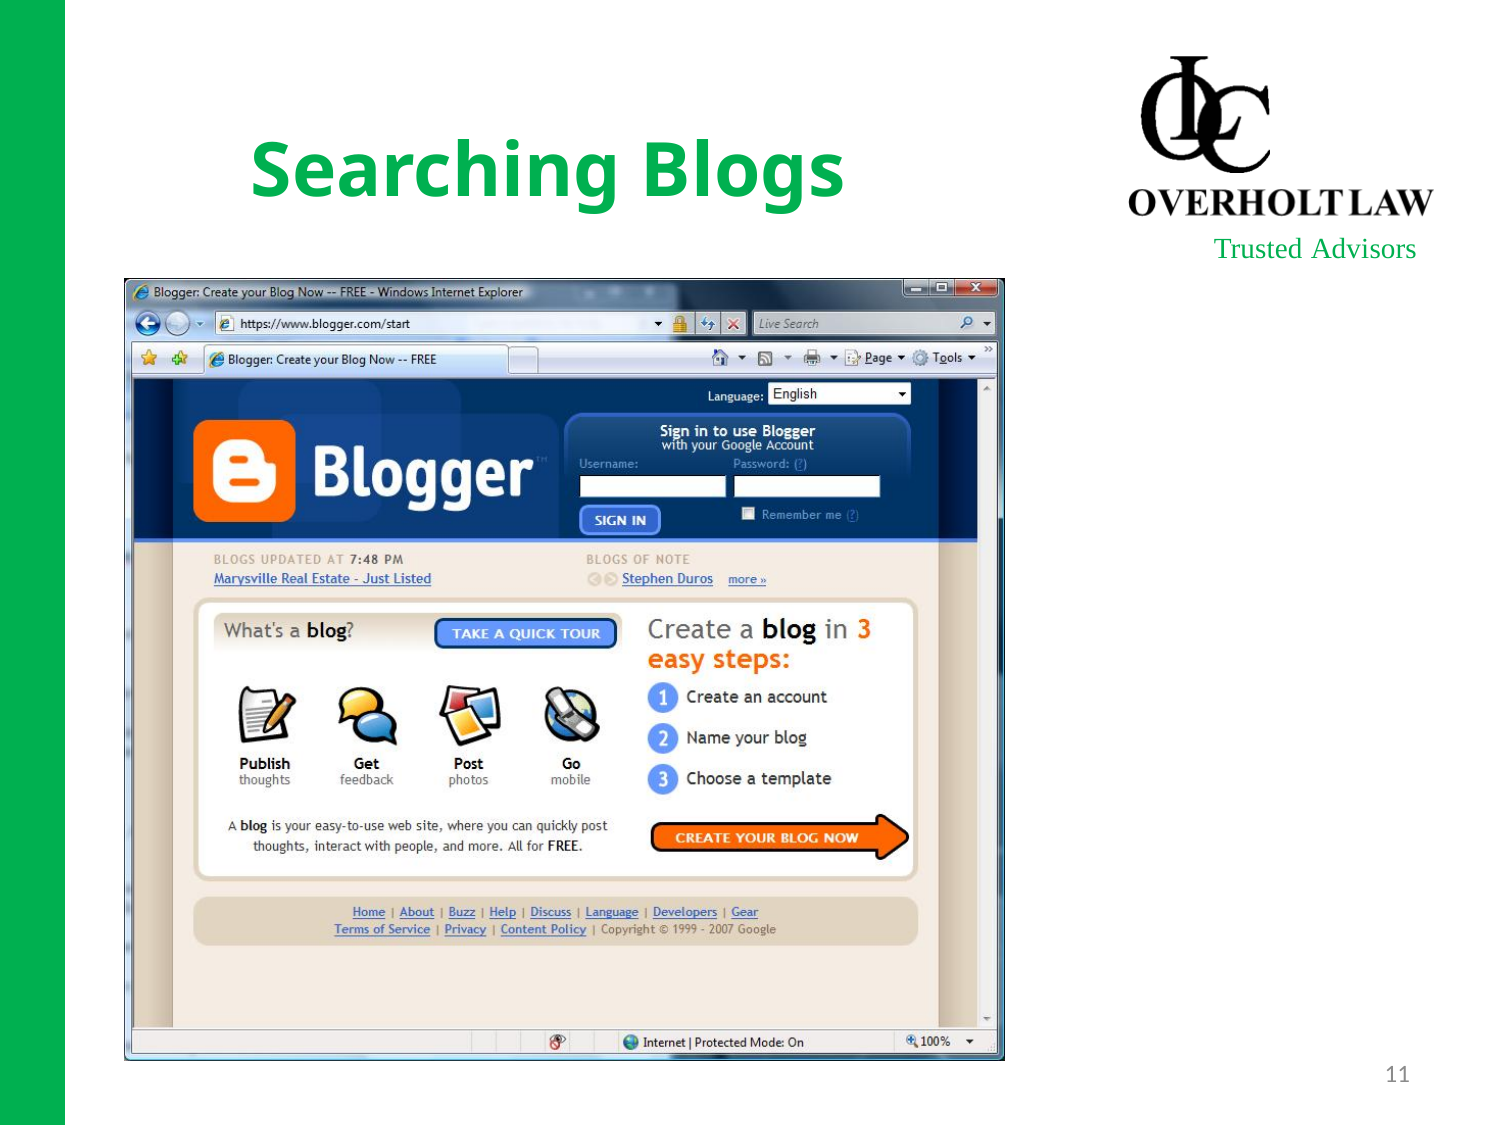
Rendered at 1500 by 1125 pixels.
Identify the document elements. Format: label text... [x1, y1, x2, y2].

picture [1104, 55, 1500, 248]
text_box Trusted Advisors [1192, 255, 1432, 273]
text_box [0, 0, 65, 1125]
list Searching Blogs [75, 114, 1022, 1005]
slide_number 11 [1074, 1042, 1425, 1103]
picture [124, 278, 1005, 1061]
